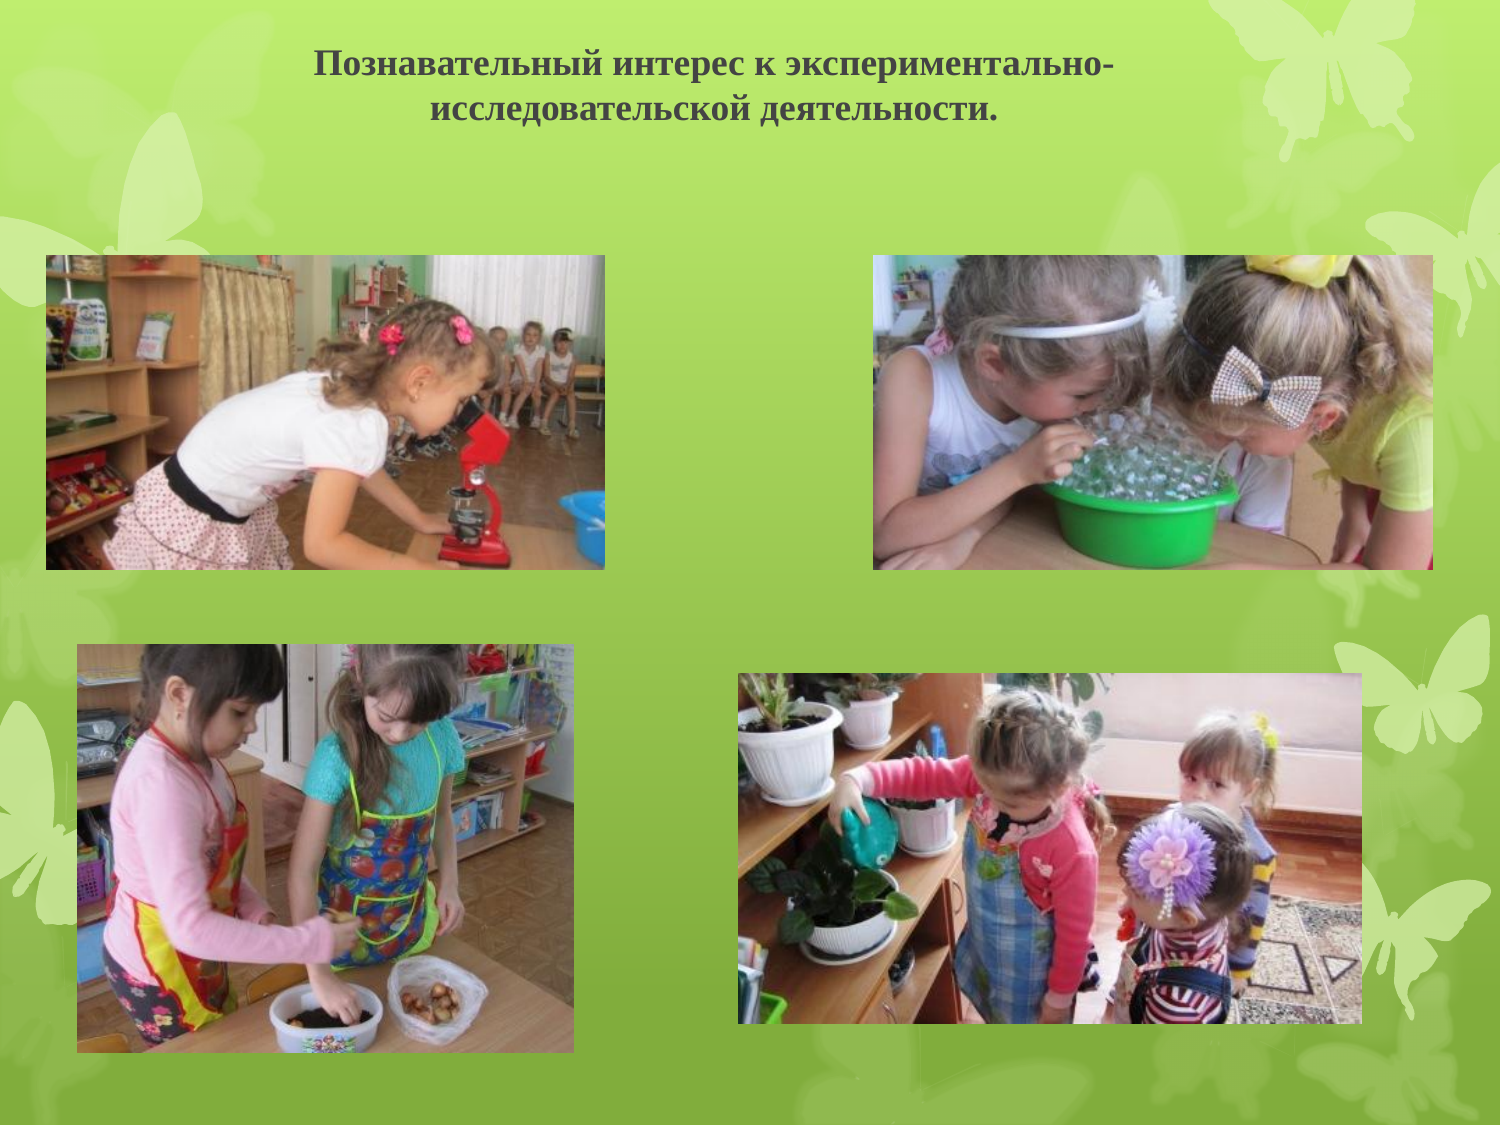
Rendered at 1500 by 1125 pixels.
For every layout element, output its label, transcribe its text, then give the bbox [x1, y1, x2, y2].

text_box Познавательный интерес к экспериментально- исследовательской деятельности. [242, 30, 1187, 136]
picture [873, 254, 1433, 570]
picture [46, 254, 606, 570]
picture [77, 643, 575, 1054]
picture [737, 672, 1363, 1025]
